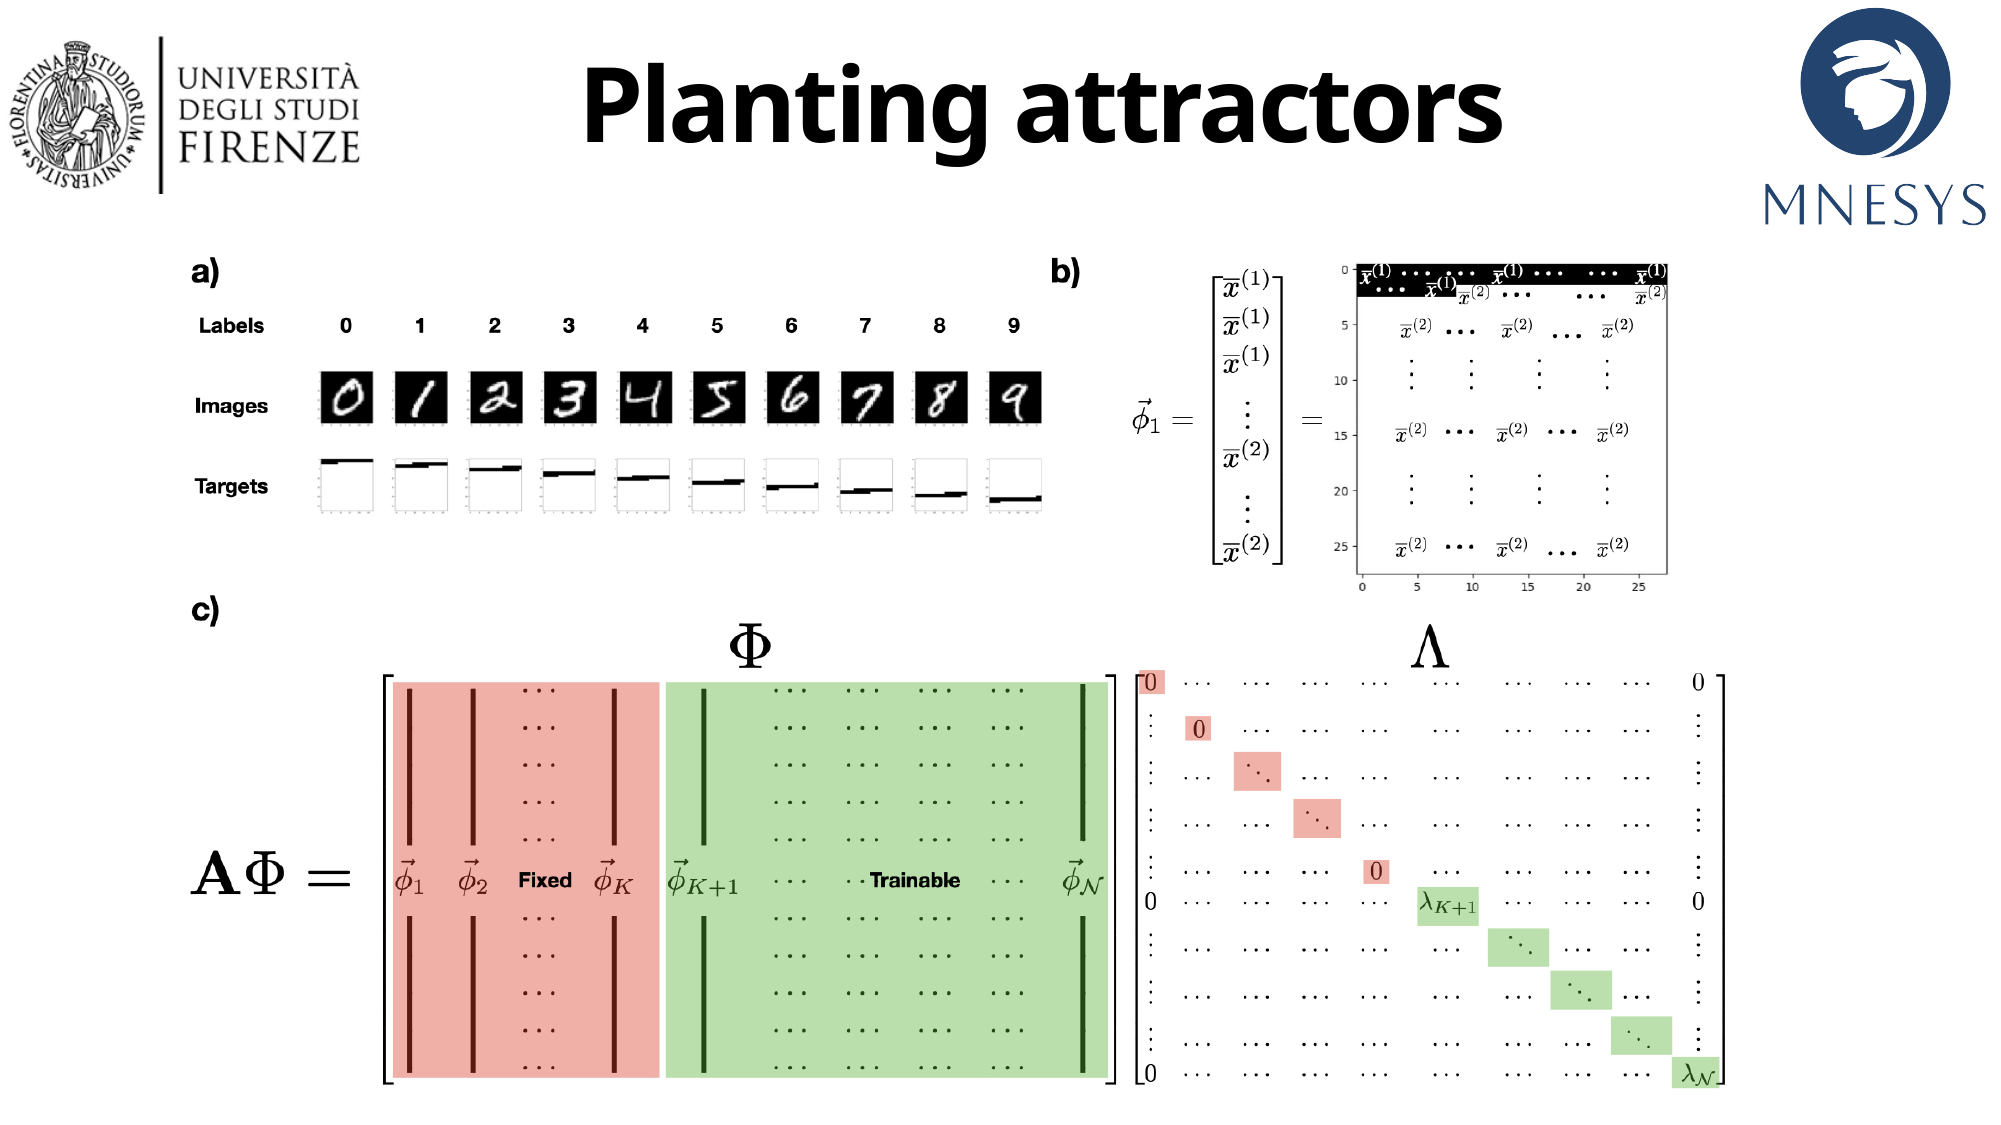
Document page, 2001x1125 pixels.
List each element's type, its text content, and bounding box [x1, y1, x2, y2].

text_box Planting attractors [364, 55, 1731, 194]
picture [5, 0, 1998, 1101]
